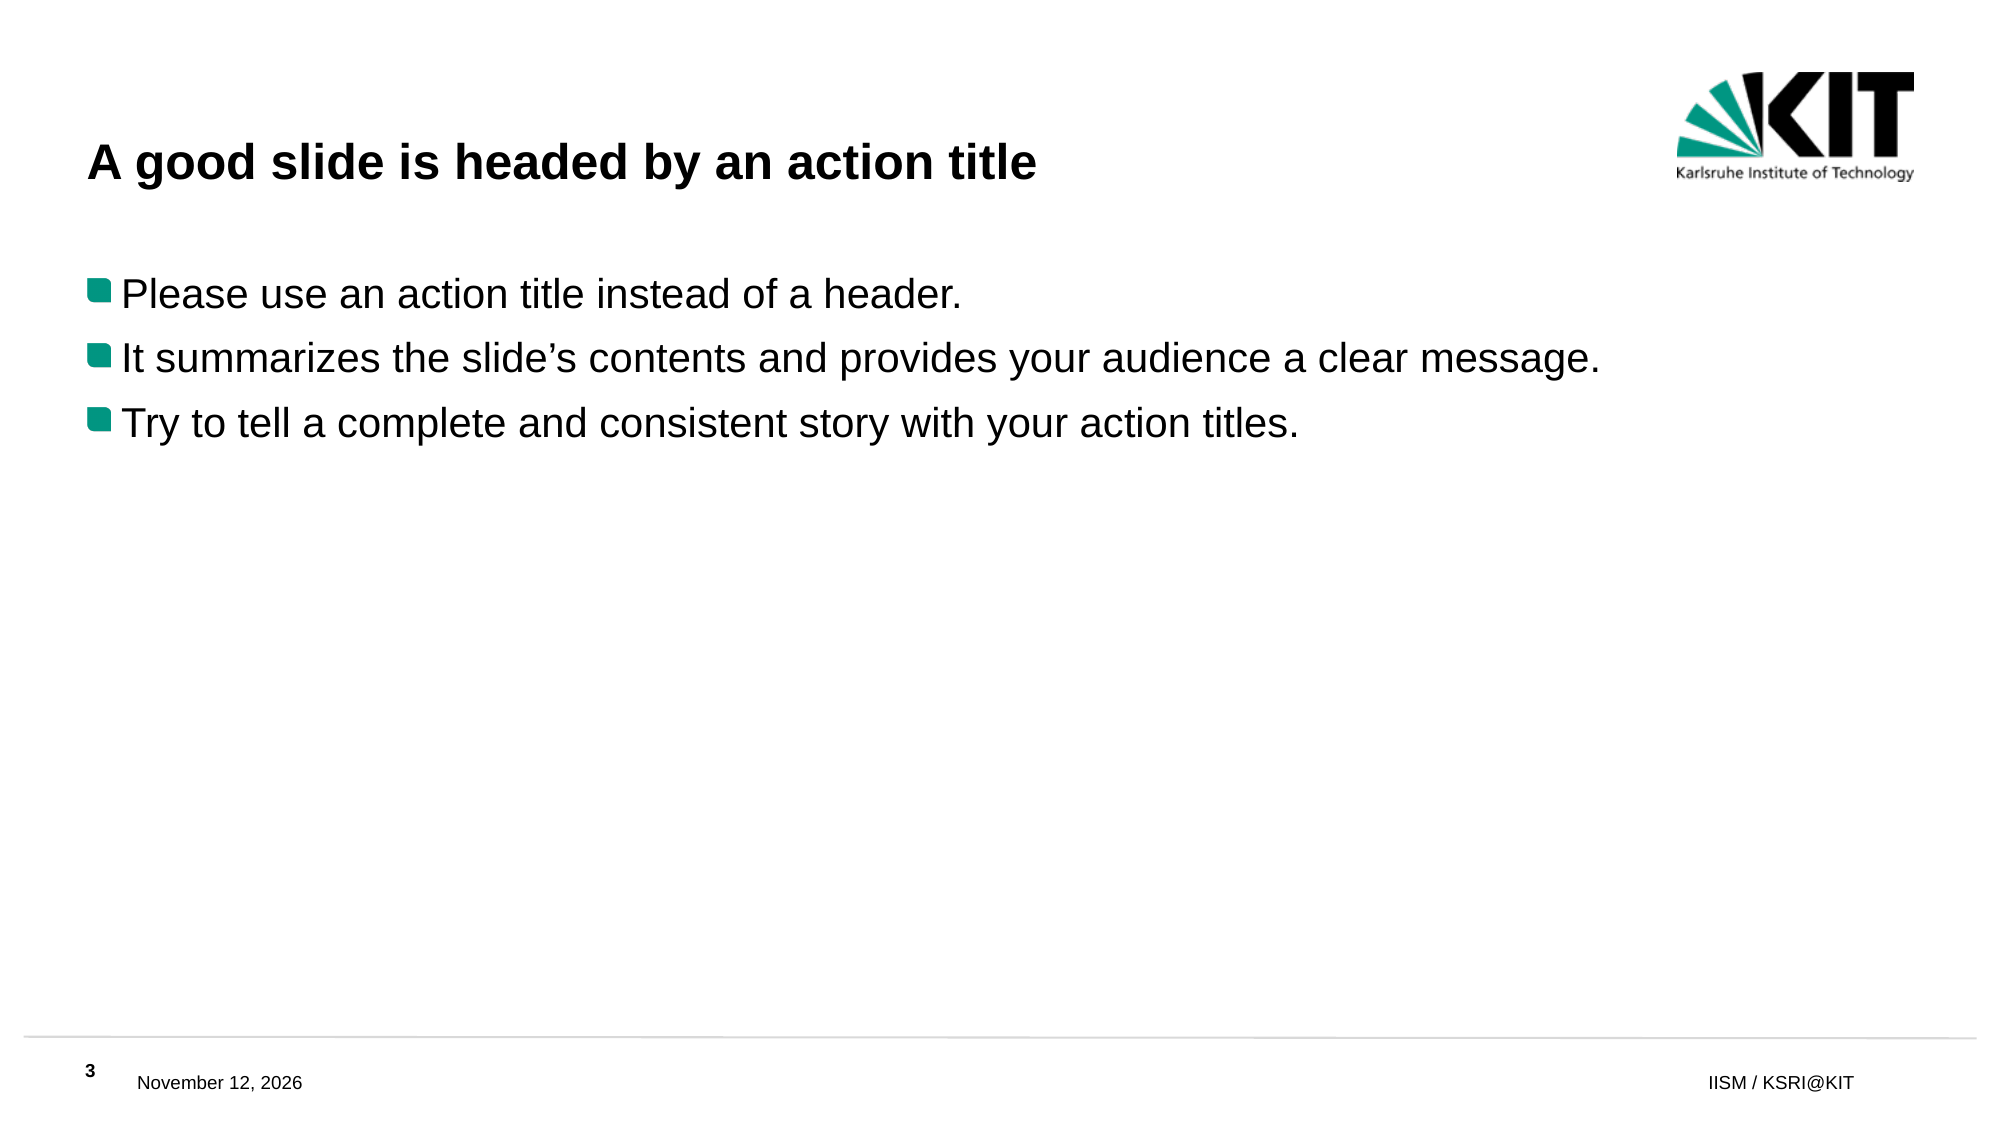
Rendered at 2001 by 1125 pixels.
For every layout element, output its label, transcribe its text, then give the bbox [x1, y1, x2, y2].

picture [87, 407, 111, 434]
picture [87, 343, 111, 370]
list Please use an action title instead of a header. It summarizes the slide’s contents and provides your audience a clear message. Try to tell a complete and consistent story with your action titles. [87, 259, 1913, 996]
picture [87, 278, 111, 305]
picture [1677, 72, 1914, 182]
title A good slide is headed by an action title [86, 64, 1590, 191]
slide_number 3 [55, 1058, 126, 1095]
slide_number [137, 1038, 362, 1125]
